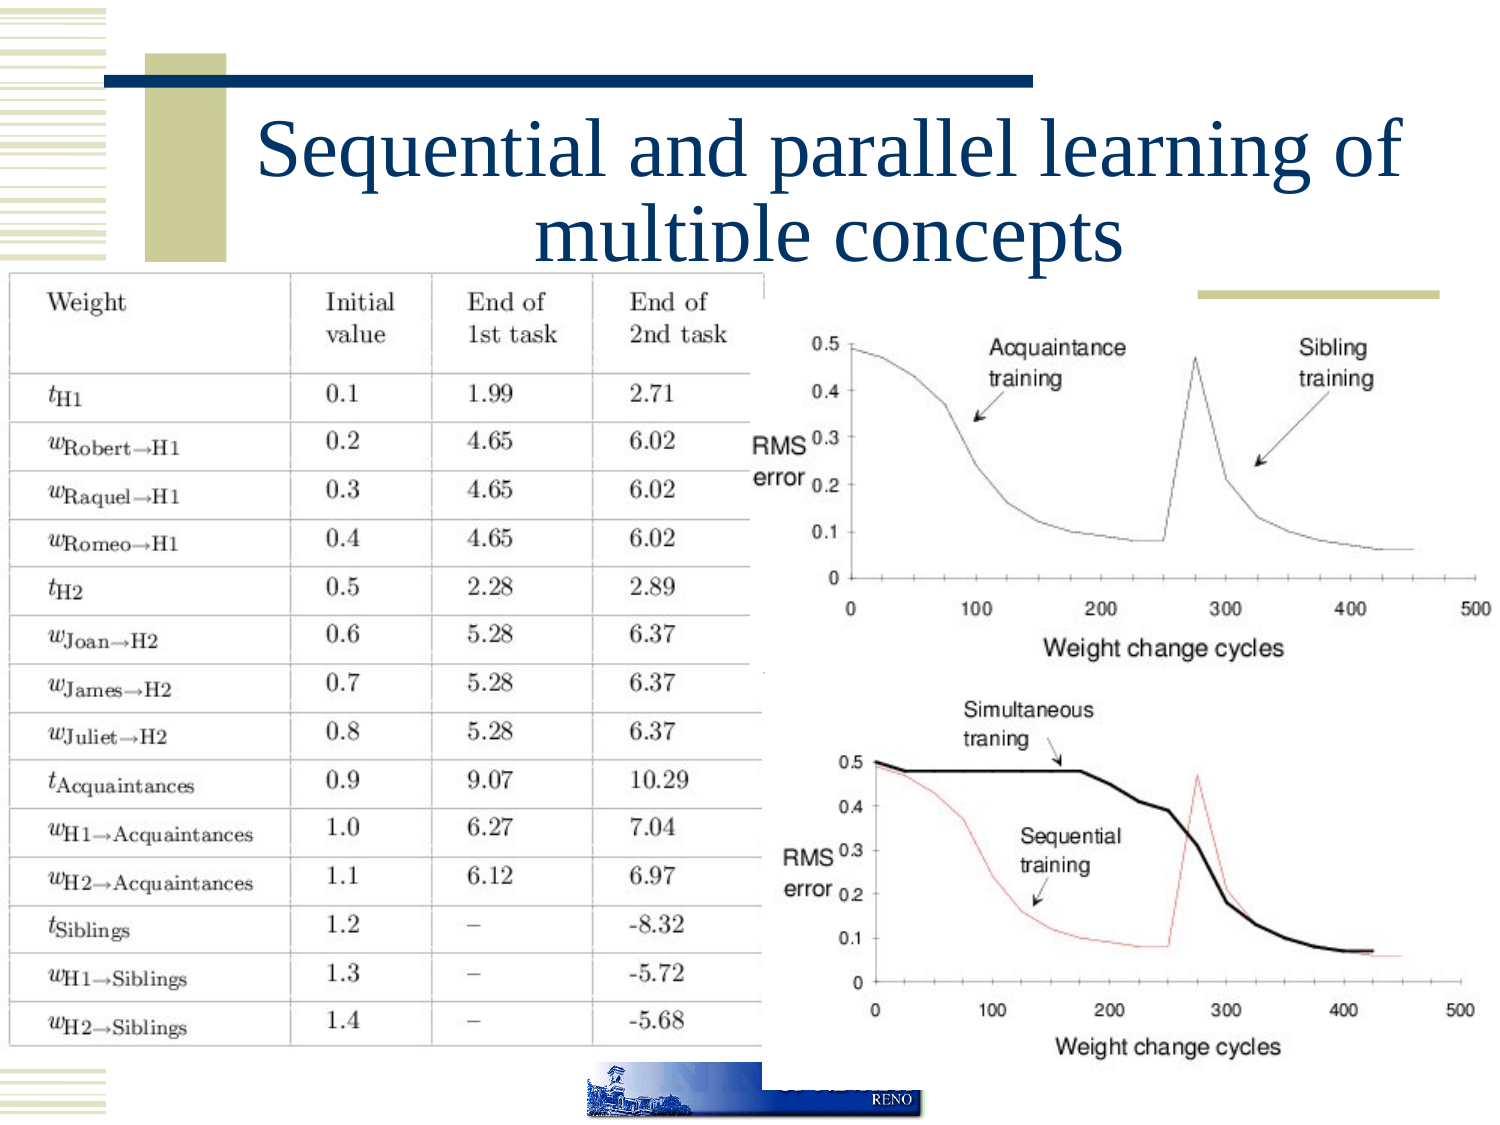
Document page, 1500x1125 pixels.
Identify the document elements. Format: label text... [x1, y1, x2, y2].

picture [587, 1062, 925, 1125]
title Sequential and parallel learning of multiple concepts [225, 99, 1436, 288]
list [749, 299, 1500, 673]
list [762, 674, 1500, 1090]
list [0, 262, 783, 1062]
